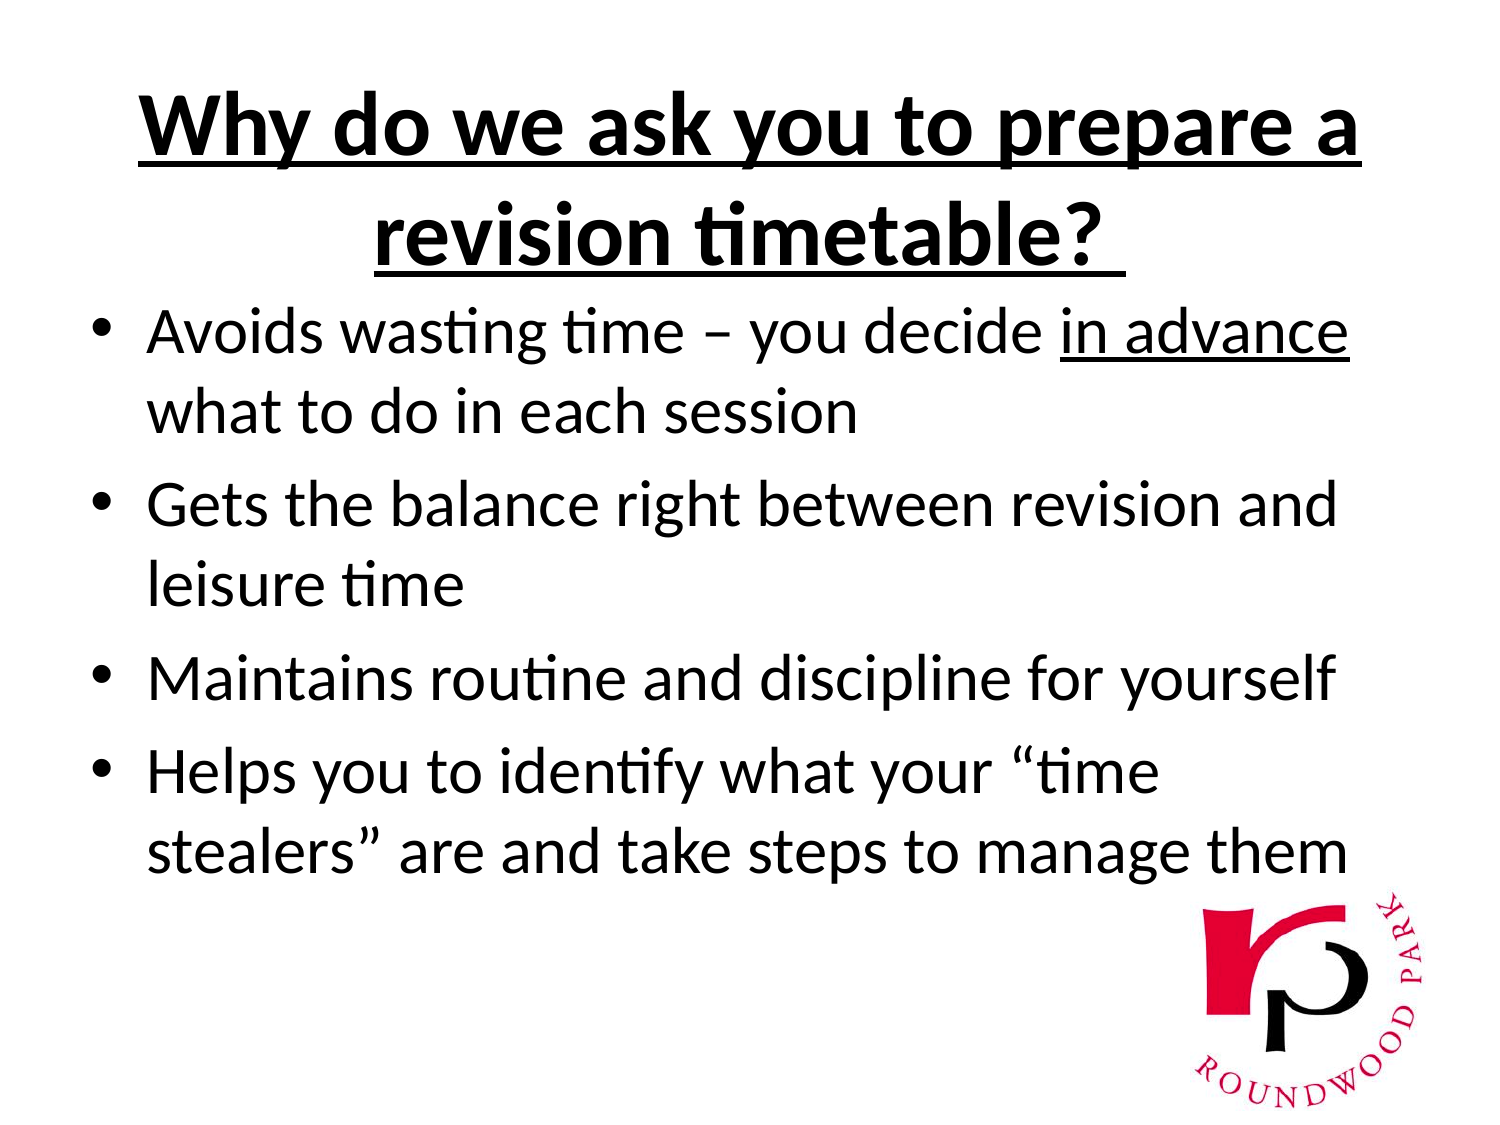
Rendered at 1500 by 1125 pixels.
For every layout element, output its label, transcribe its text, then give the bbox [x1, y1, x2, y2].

list Avoids wasting time – you decide in advance what to do in each session Gets the balance right between revision and leisure time Maintains routine and discipline for yourself Helps you to identify what your “time stealers” are and take steps to manage them [75, 278, 1425, 1107]
title Why do we ask you to prepare a revision timetable? [75, 45, 1425, 278]
picture [1190, 885, 1426, 1111]
